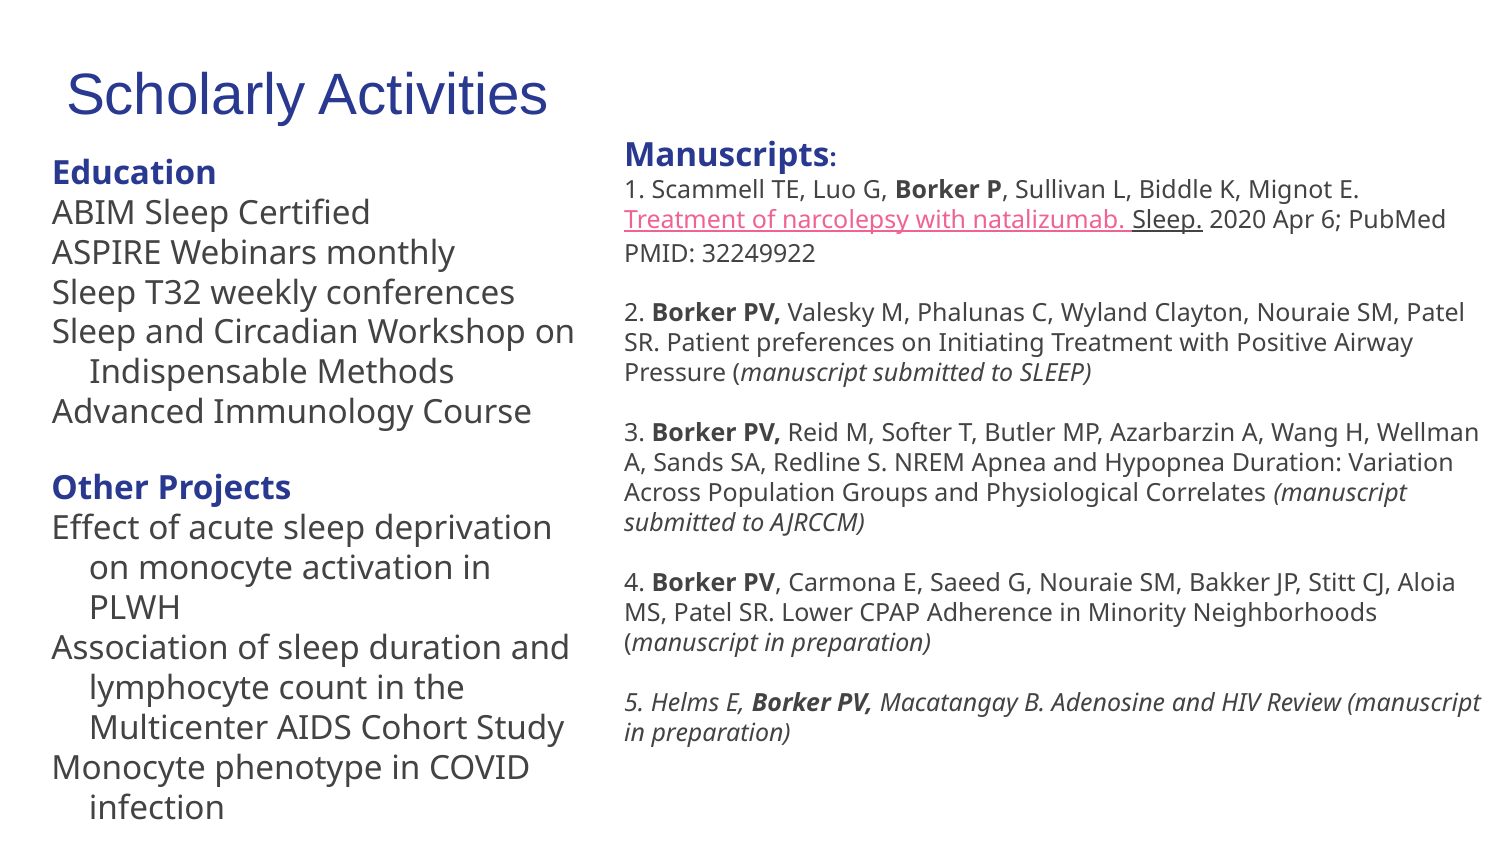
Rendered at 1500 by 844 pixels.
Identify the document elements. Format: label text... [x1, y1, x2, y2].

list Education ABIM Sleep Certified ASPIRE Webinars monthly Sleep T32 weekly conferences Sleep and Circadian Workshop on Indispensable Methods Advanced Immunology Course [0, 135, 599, 471]
text_box Other Projects Effect of acute sleep deprivation on monocyte activation in PLWH Association of sleep duration and lymphocyte count in the Multicenter AIDS Cohort Study Monocyte phenotype in COVID infection [0, 471, 598, 822]
text_box Scholarly Activities [51, 41, 1449, 141]
text_box Manuscripts: 1. Scammell TE, Luo G, Borker P, Sullivan L, Biddle K, Mignot E. Treatment of narcolepsy with natalizumab. Sleep. 2020 Apr 6; PubMed PMID: 32249922 2. Borker PV, Valesky M, Phalunas C, Wyland Clayton, Nouraie SM, Patel SR. Patient preferences on Initiating Treatment with Positive Airway Pressure (manuscript submitted to SLEEP) 3. Borker PV, Reid M, Softer T, Butler MP, Azarbarzin A, Wang H, Wellman A, Sands SA, Redline S. NREM Apnea and Hypopnea Duration: Variation Across Population Groups and Physiological Correlates (manuscript submitted to AJRCCM) 4. Borker PV, Carmona E, Saeed G, Nouraie SM, Bakker JP, Stitt CJ, Aloia MS, Patel SR. Lower CPAP Adherence in Minority Neighborhoods (manuscript in preparation) 5. Helms E, Borker PV, Macatangay B. Adenosine and HIV Review (manuscript in preparation) [571, 227, 1500, 772]
